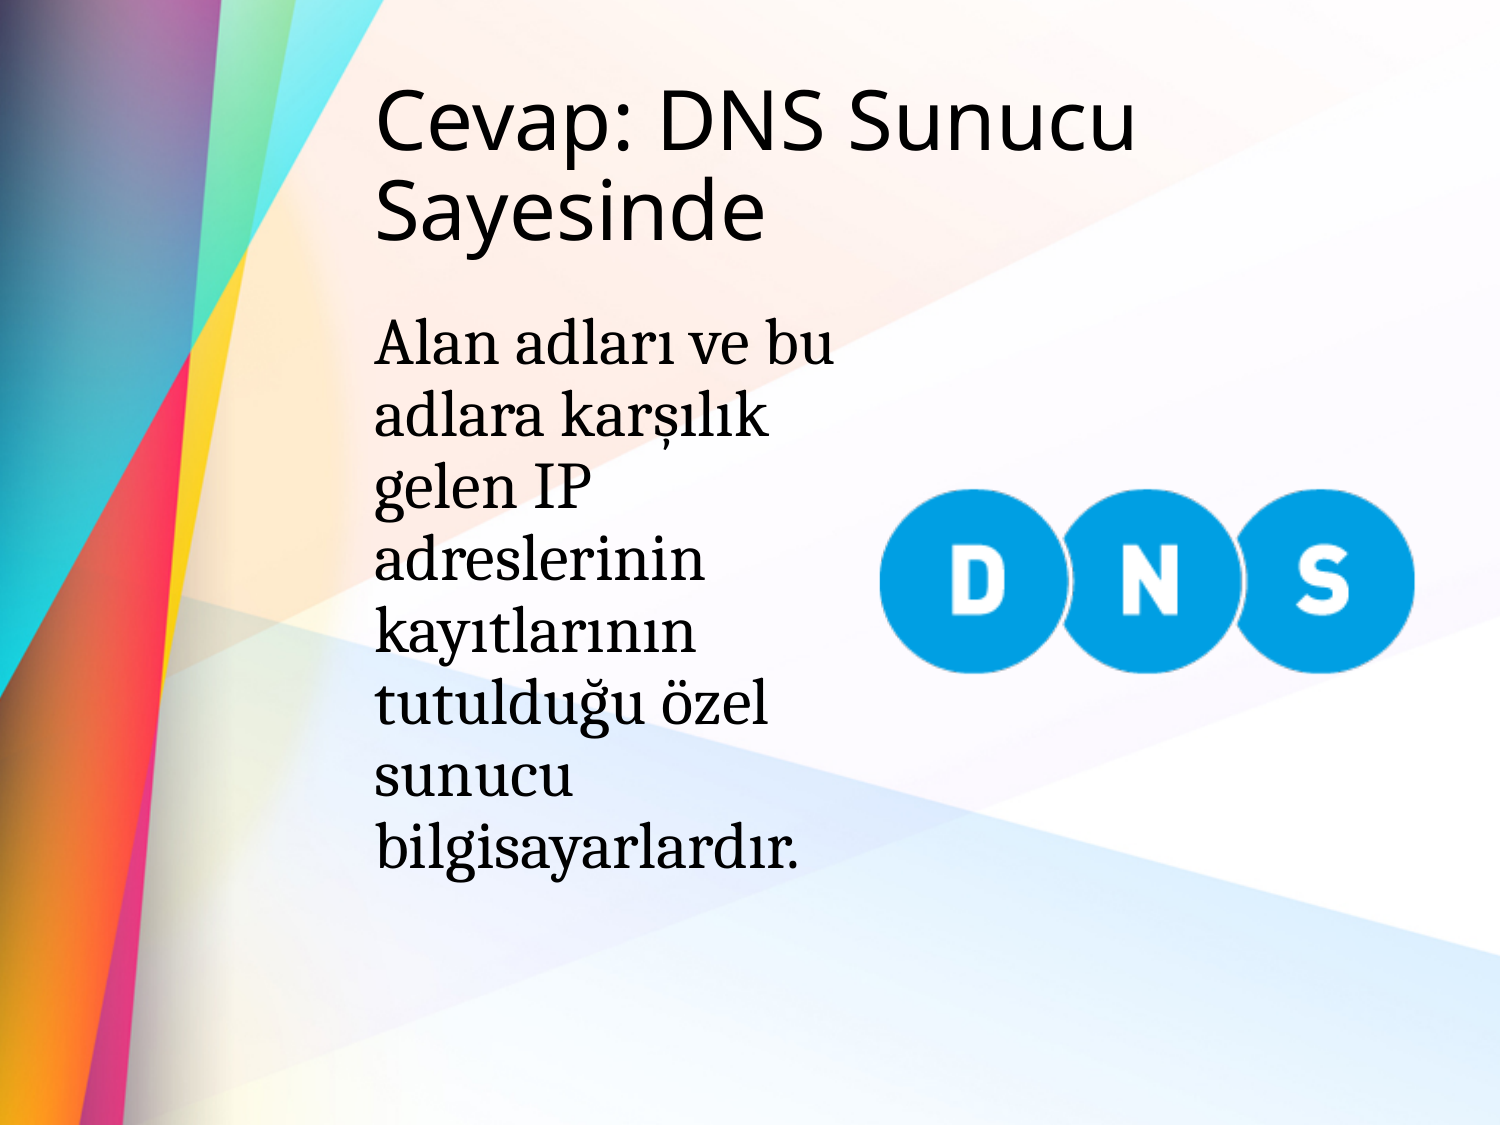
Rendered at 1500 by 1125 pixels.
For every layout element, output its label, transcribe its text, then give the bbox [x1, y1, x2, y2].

list Alan adları ve bu adlara karşılık gelen IP adreslerinin kayıtlarının tutulduğu özel sunucu bilgisayarlardır. [359, 299, 927, 1014]
picture [0, 0, 1500, 1125]
title Cevap: DNS Sunucu Sayesinde [359, 59, 1450, 278]
